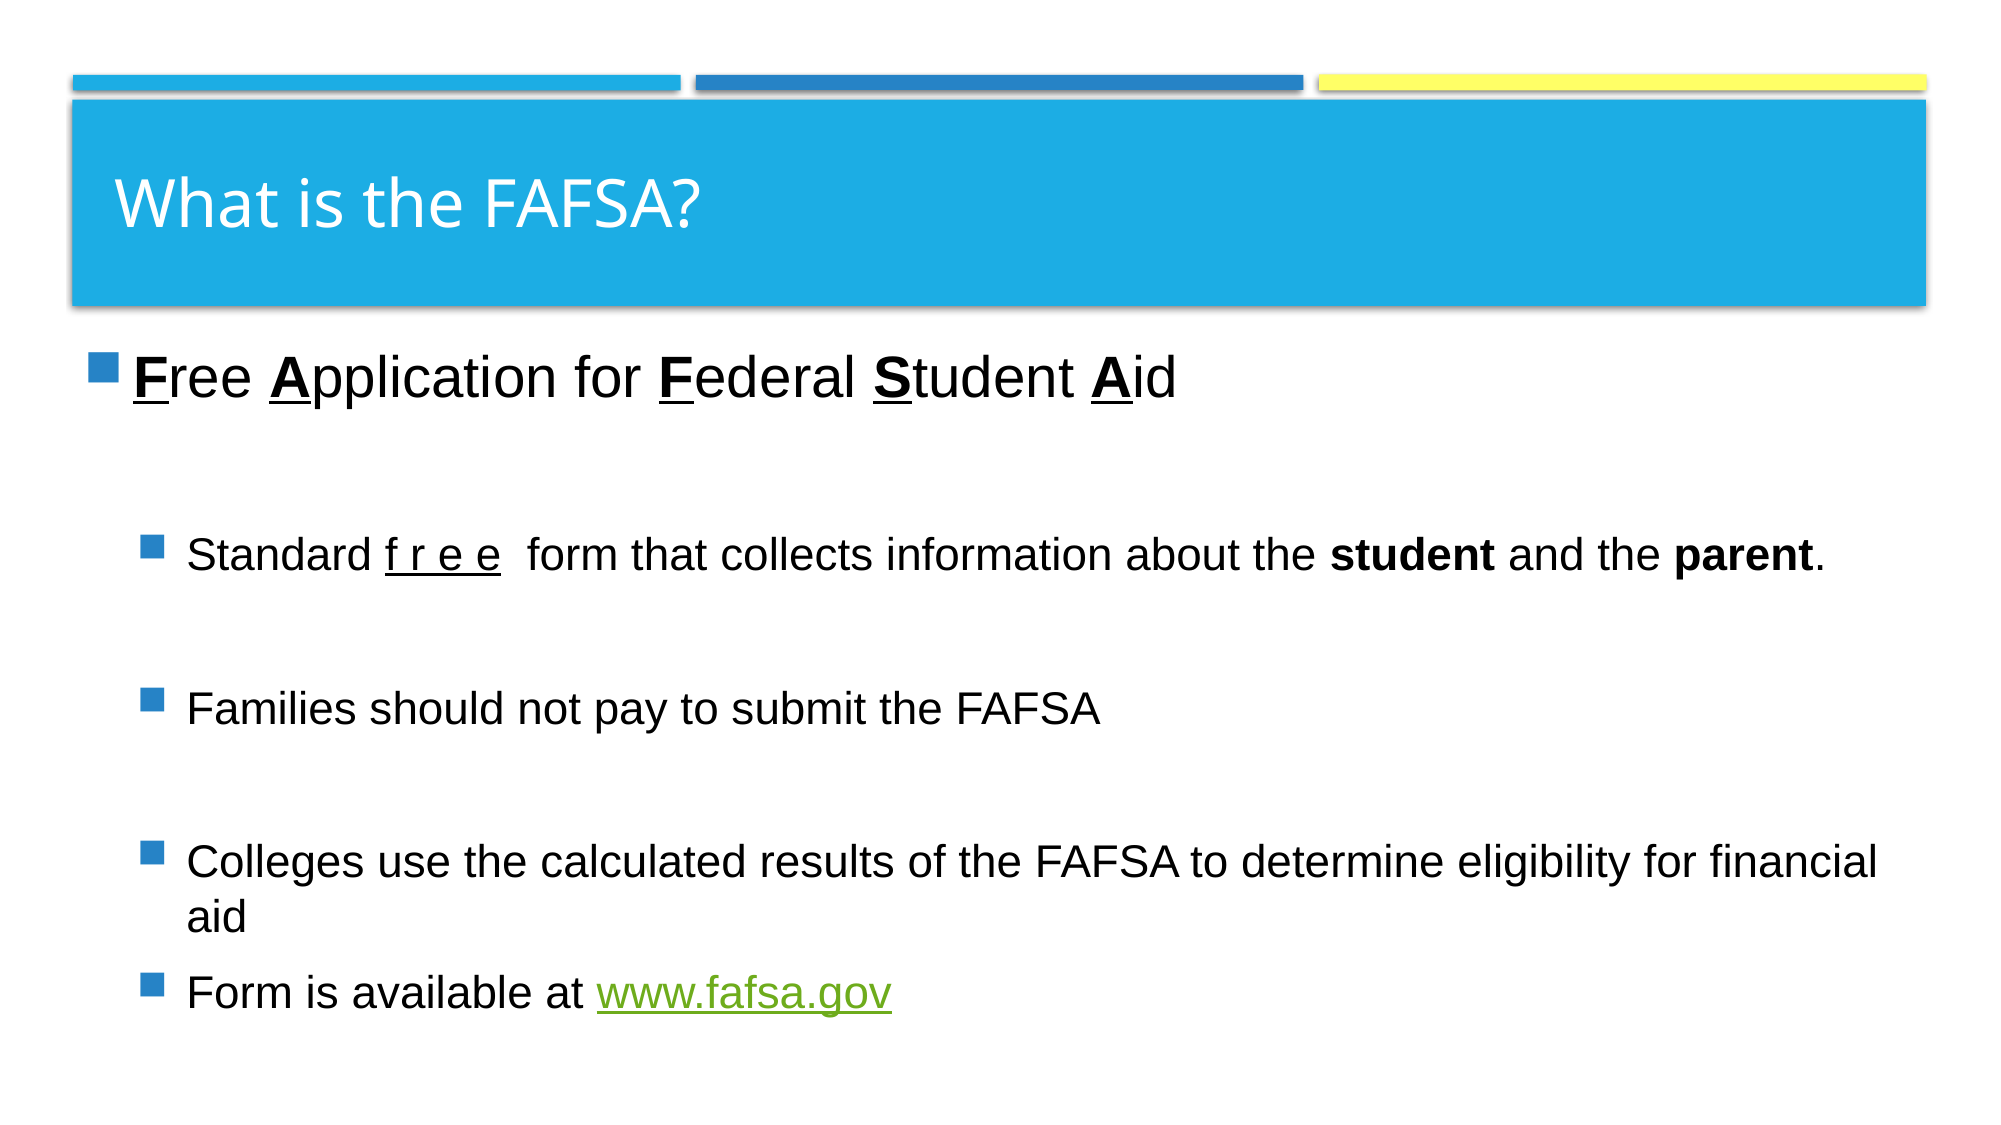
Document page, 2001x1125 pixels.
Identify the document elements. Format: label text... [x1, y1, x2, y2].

title What is the FAFSA? [94, 119, 1904, 282]
list Free Application for Federal Student Aid Standard free form that collects information about the student and the parent. Families should not pay to submit the FAFSA Colleges use the calculated results of the FAFSA to determine eligibility for financial aid Form is available at www.fafsa.gov [67, 332, 1924, 1072]
